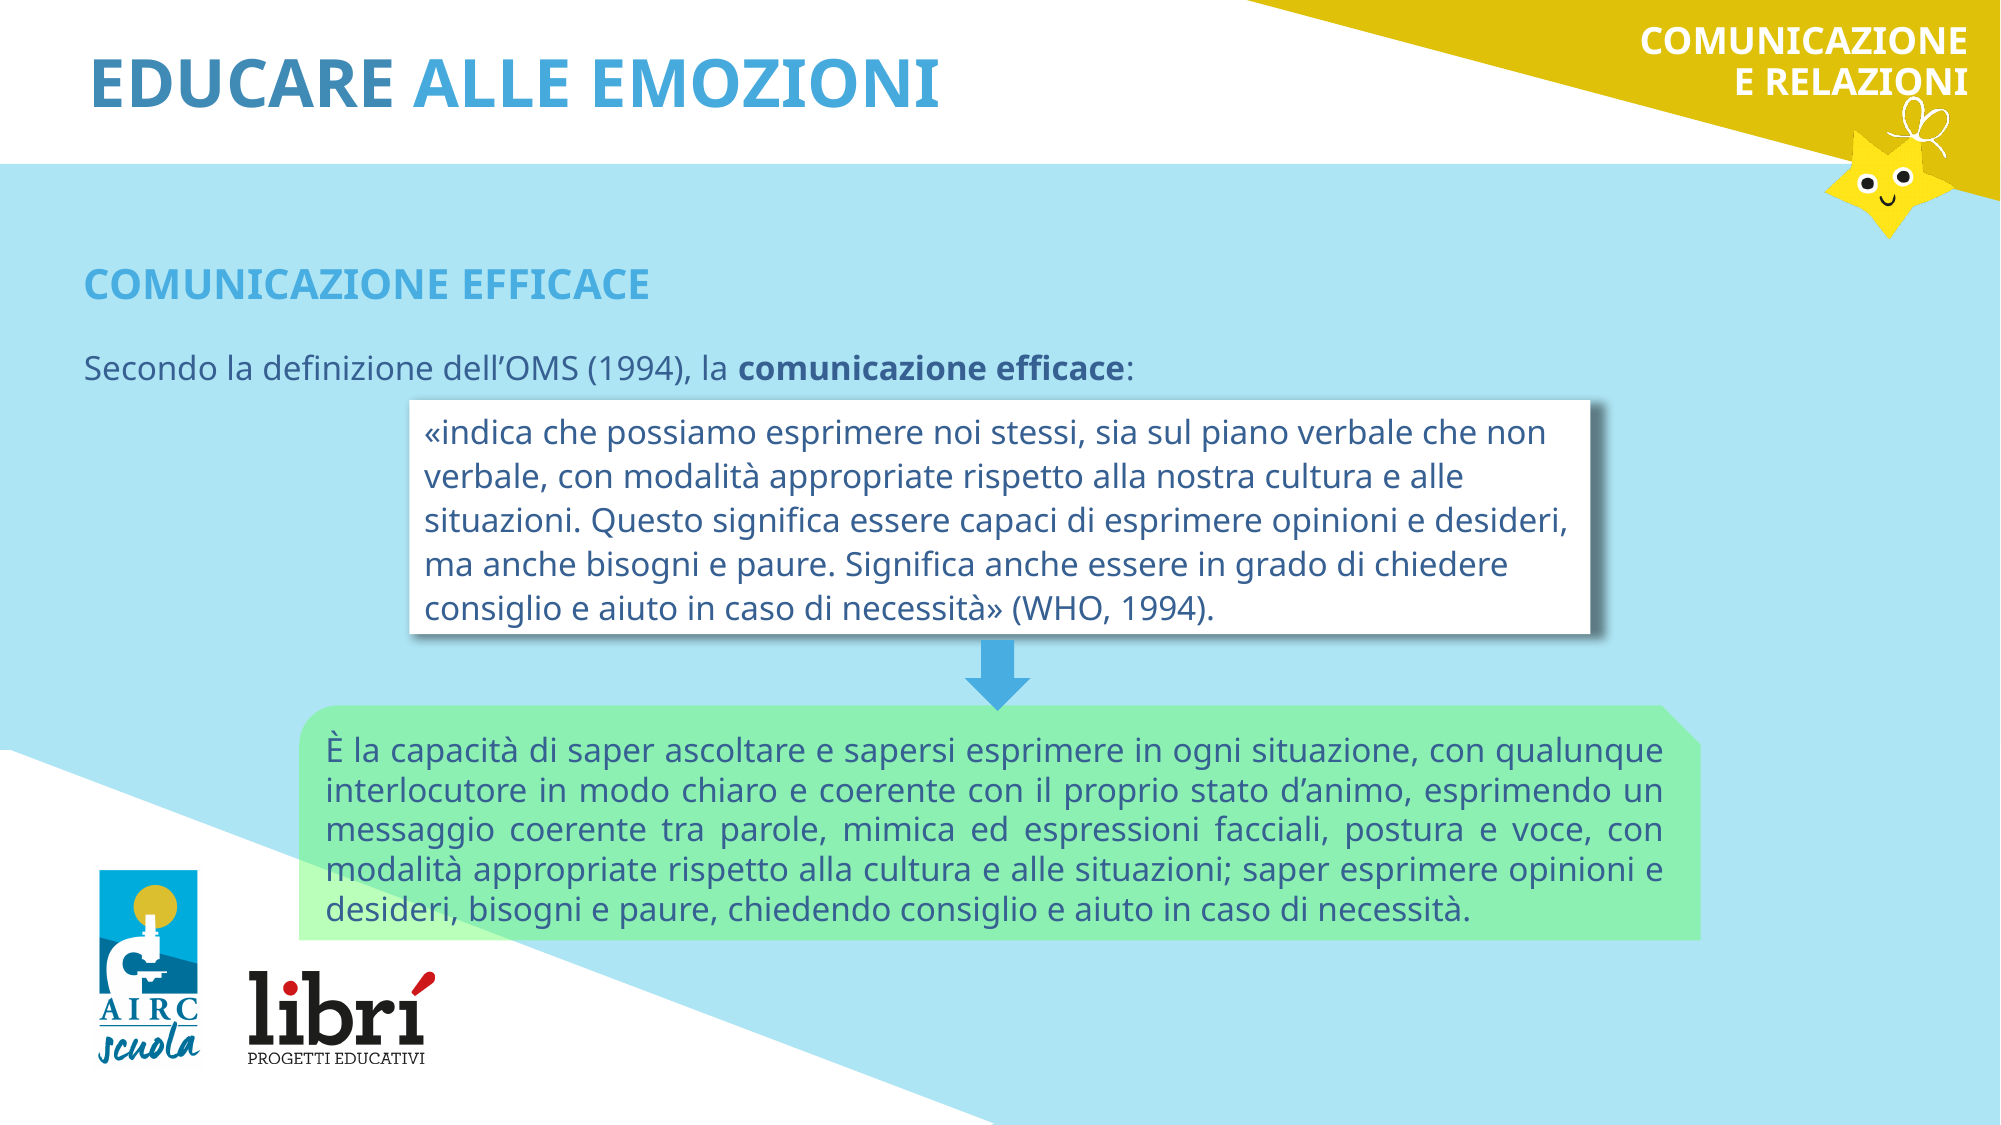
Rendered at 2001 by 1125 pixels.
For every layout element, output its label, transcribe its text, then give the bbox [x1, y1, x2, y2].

text_box scuola.airc.it [346, 1005, 610, 1111]
text_box COMUNICAZIONE EFFICACE Secondo la definizione dell’OMS (1994), la comunicazione efficace: [69, 250, 1890, 395]
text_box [1601, 14, 1984, 239]
title EDUCARE ALLE EMOZIONI [73, 42, 1162, 139]
picture [248, 971, 435, 1064]
text_box [962, 639, 1034, 713]
picture [92, 864, 205, 1070]
text_box È la capacità di saper ascoltare e sapersi esprimere in ogni situazione, con qualunque interlocutore in modo chiaro e coerente con il proprio stato d’animo, esprimendo un messaggio coerente tra parole, mimica ed espressioni facciali, postura e voce, con modalità appropriate rispetto alla cultura e alle situazioni; saper esprimere opinioni e desideri, bisogni e paure, chiedendo consiglio e aiuto in caso di necessità. [298, 704, 1702, 942]
text_box «indica che possiamo esprimere noi stessi, sia sul piano verbale che non verbale, con modalità appropriate rispetto alla nostra cultura e alle situazioni. Questo significa essere capaci di esprimere opinioni e desideri, ma anche bisogni e paure. Significa anche essere in grado di chiedere consiglio e aiuto in caso di necessità» (WHO, 1994). [409, 400, 1591, 635]
